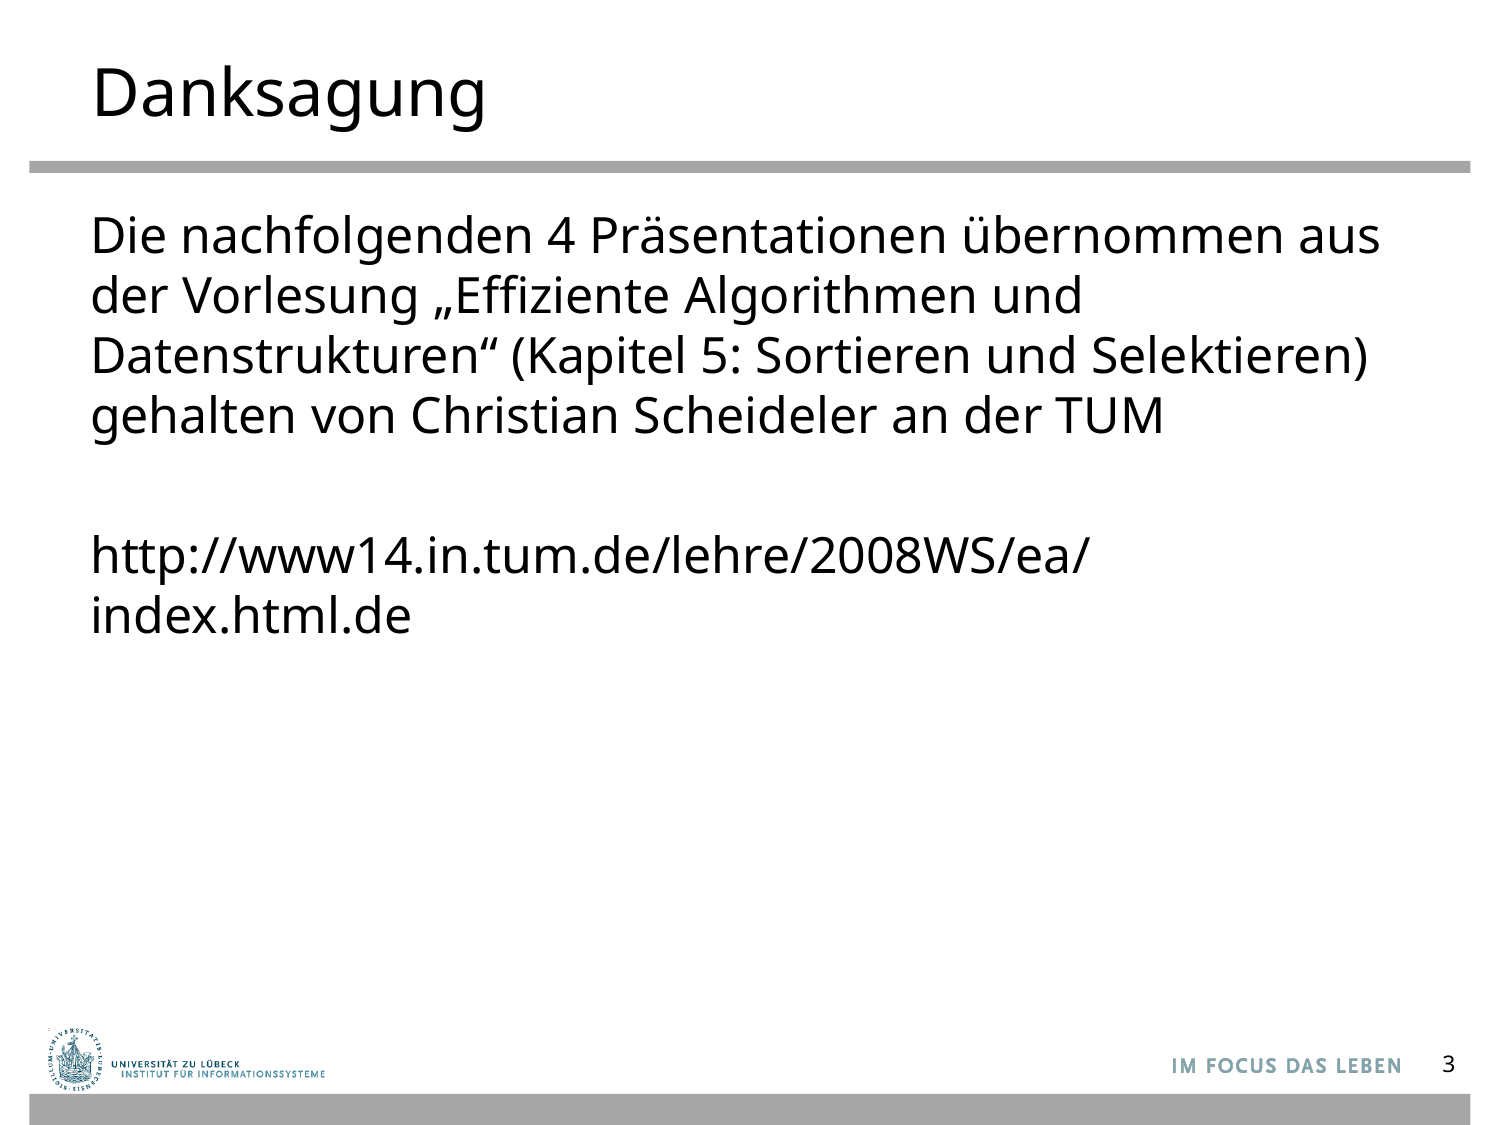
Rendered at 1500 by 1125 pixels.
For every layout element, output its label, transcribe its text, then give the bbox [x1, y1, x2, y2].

list Die nachfolgenden 4 Präsentationen übernommen aus der Vorlesung „Effiziente Algorithmen und Datenstrukturen“ (Kapitel 5: Sortieren und Selektieren) gehalten von Christian Scheideler an der TUM http://www14.in.tum.de/lehre/2008WS/ea/index.html.de [75, 196, 1425, 1012]
slide_number 3 [1305, 1050, 1471, 1083]
title Danksagung [76, 42, 1427, 126]
picture [1173, 1058, 1305, 1073]
